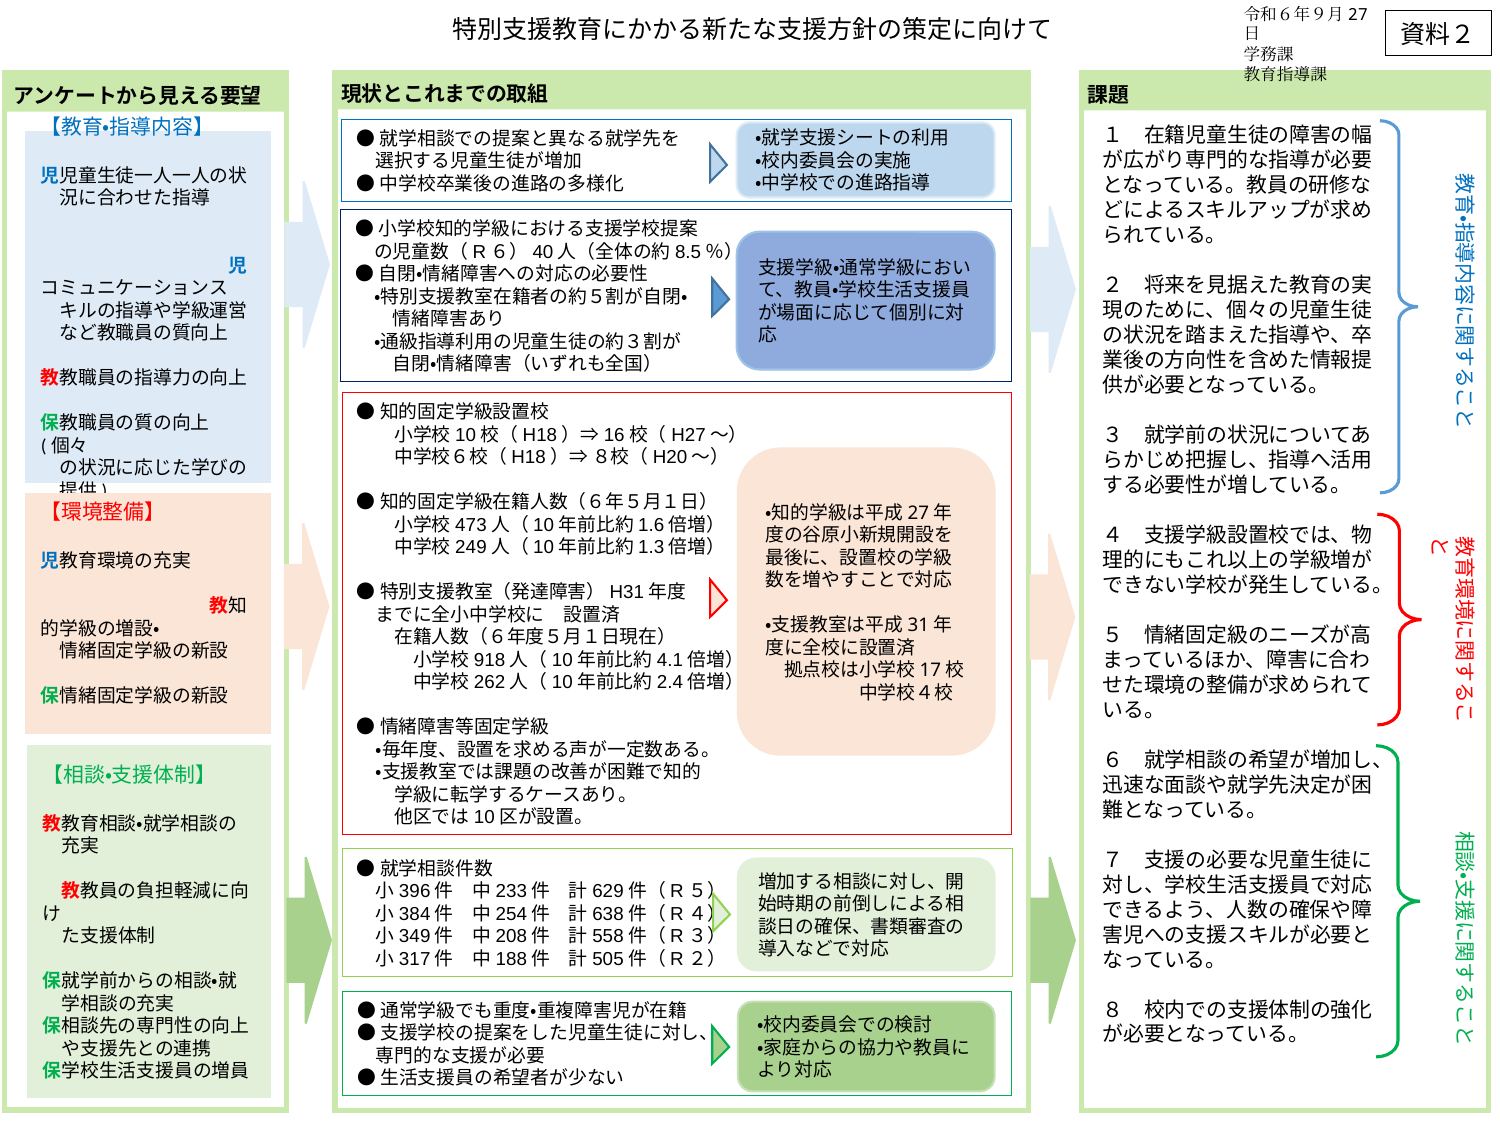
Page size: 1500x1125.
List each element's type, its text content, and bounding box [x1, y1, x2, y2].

text_box ・知的学級は平成27年度の谷原小新規開設を最後に、設置校の学級数を増やすことで対応 ・支援教室は平成31年度に全校に設置済 拠点校は小学校17校 中学校４校 [736, 447, 996, 756]
text_box [712, 890, 732, 934]
text_box [711, 1023, 731, 1067]
text_box [283, 523, 330, 691]
text_box 【環境整備】 児教育環境の充実 教知的学級の増設・ 情緒固定学級の新設 保情緒固定学級の新設 [25, 493, 271, 734]
text_box ●知的固定学級設置校 小学校10校（H18）⇒16校（H27～） 中学校６校（H18）⇒ ８校（H20～） ●知的固定学級在籍人数（６年５月１日） 小学校473人（10年前比約1.6倍増） 中学校249人（10年前比約1.3倍増） ●特別支援教室（発達障害）H31年度 までに全小中学校に 設置済 在籍人数（６年度５月１日現在） 小学校918人（10年前比約4.1倍増） 中学校262人（10年前比約2.4倍増） ●情緒障害等固定学級 ・毎年度、設置を求める声が一定数ある。 ・支援教室では課題の改善が困難で知的 学級に転学するケースあり。 他区では10区が設置。 [342, 392, 1012, 835]
text_box [1030, 205, 1076, 373]
text_box [709, 576, 729, 620]
text_box [334, 72, 1029, 1111]
text_box [709, 141, 729, 185]
text_box １ 在籍児童生徒の障害の幅が広がり専門的な指導が必要となっている。教員の研修などによるスキルアップが求められている。 ２ 将来を見据えた教育の実現のために、個々の児童生徒の状況を踏まえた指導や、卒業後の方向性を含めた情報提供が必要となっている。 ３ 就学前の状況についてあらかじめ把握し、指導へ活用する必要性が増している。 ４ 支援学級設置校では、物理的にもこれ以上の学級増ができない学校が発生している。 ５ 情緒固定級のニーズが高まっているほか、障害に合わせた環境の整備が求められている。 ６ 就学相談の希望が増加し、迅速な面談や就学先決定が困難となっている。 ７ 支援の必要な児童生徒に対し、学校生活支援員で対応できるよう、人数の確保や障害児への支援スキルが必要となっている。 ８ 校内での支援体制の強化が必要となっている。 [1087, 114, 1398, 1054]
text_box [4, 72, 287, 1111]
text_box 相談・支援に関すること [1430, 816, 1486, 1068]
text_box [1375, 745, 1420, 1058]
text_box [1377, 513, 1422, 726]
text_box [1081, 72, 1489, 1111]
text_box [711, 275, 731, 319]
text_box [1030, 856, 1077, 1024]
text_box [1379, 120, 1419, 494]
text_box 支援学級・通常学級において、教員・学校生活支援員が場面に応じて個別に対応 [735, 230, 996, 371]
text_box 教育環境に関すること [1430, 522, 1486, 748]
text_box [284, 180, 331, 348]
text_box 教育・指導内容に関すること [1430, 158, 1486, 452]
text_box 増加する相談に対し、開始時期の前倒しによる相談日の確保、書類審査の導入などで対応 [736, 857, 996, 972]
text_box 令和６年９月27日 学務課 教育指導課 [1228, 0, 1393, 91]
text_box ・就学支援シートの利用 ・校内委員会の実施 ・中学校での進路指導 [735, 121, 996, 199]
text_box ●小学校知的学級における支援学校提案 の児童数（R６）40人（全体の約8.5％） ●自閉・情緒障害への対応の必要性 ・特別支援教室在籍者の約５割が自閉・ 情緒障害あり ・通級指導利用の児童生徒の約３割が 自閉・情緒障害（いずれも全国） [340, 209, 1012, 382]
text_box ・校内委員会での検討 ・家庭からの協力や教員により対応 [736, 1000, 996, 1093]
text_box [286, 856, 332, 1024]
text_box 特別支援教育にかかる新たな支援方針の策定に向けて [438, 6, 1072, 52]
text_box 現状とこれまでの取組 [332, 72, 1028, 110]
text_box 資料２ [1385, 10, 1492, 56]
text_box アンケートから見える要望 [5, 75, 289, 112]
text_box ●就学相談での提案と異なる就学先を 選択する児童生徒が増加 ●中学校卒業後の進路の多様化 [341, 119, 1012, 202]
text_box [1029, 533, 1076, 701]
